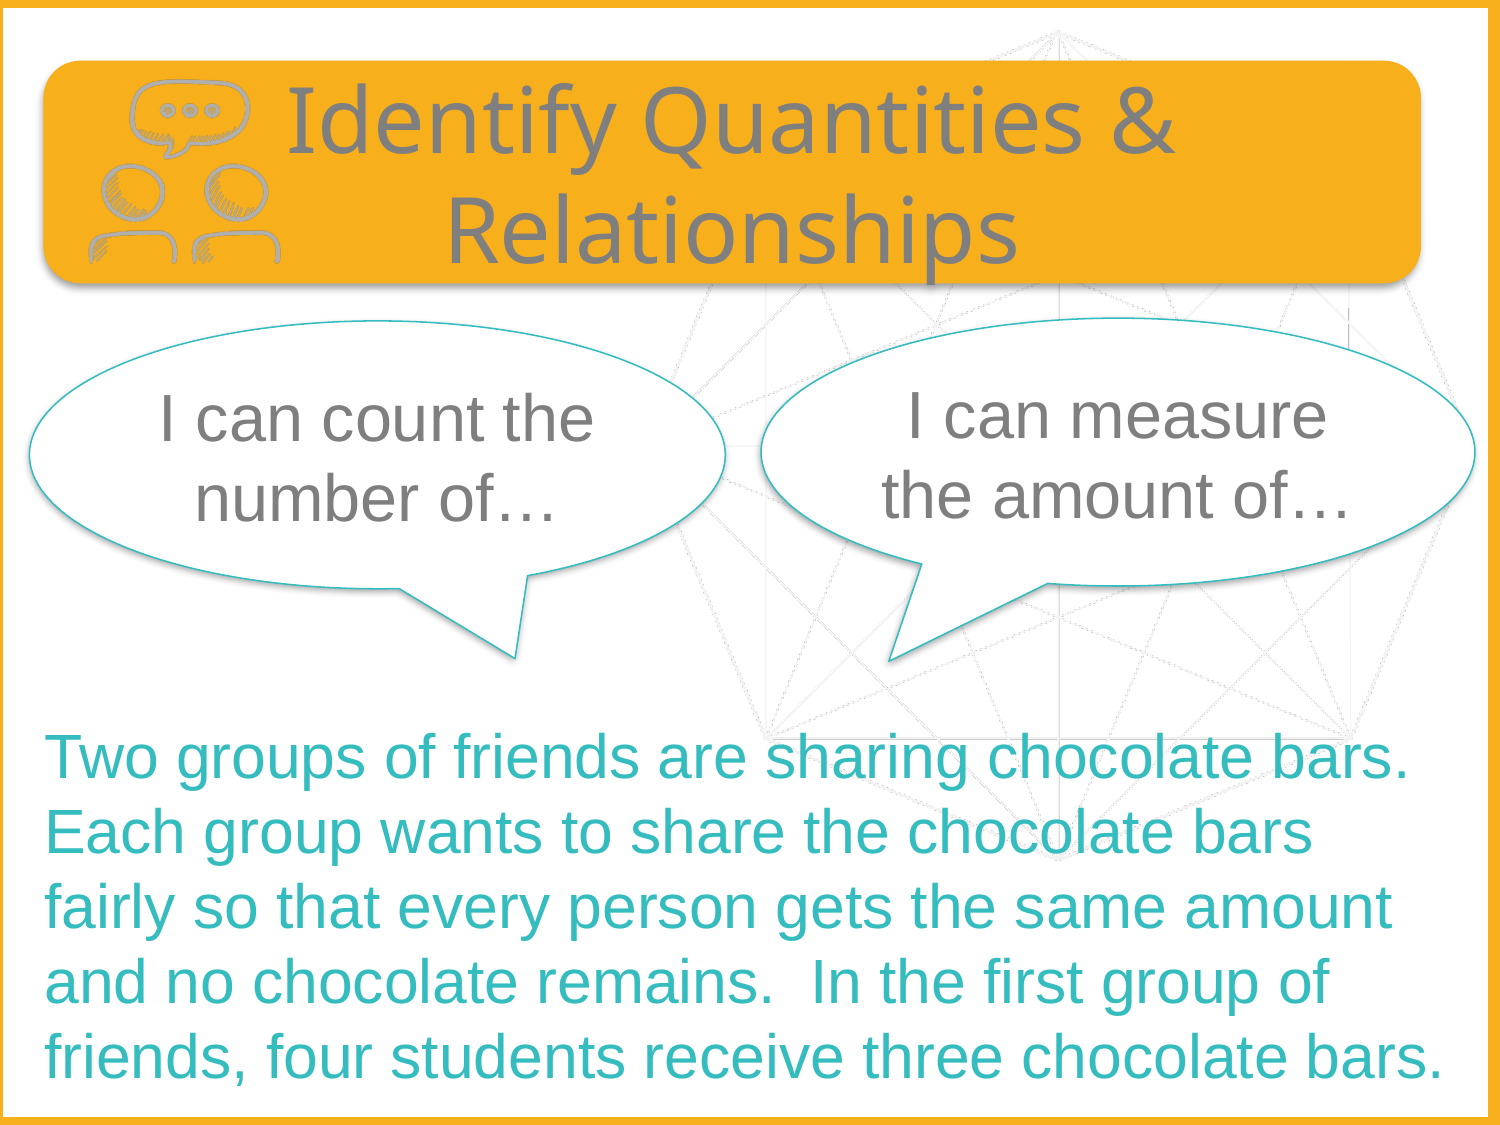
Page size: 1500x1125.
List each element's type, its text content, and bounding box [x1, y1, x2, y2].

text_box I can count the number of… [28, 320, 727, 660]
text_box Two groups of friends are sharing chocolate bars. Each group wants to share the chocolate bars fairly so that every person gets the same amount and no chocolate remains. In the first group of friends, four students receive three chocolate bars. [29, 709, 1475, 1099]
text_box [0, 0, 1498, 1125]
text_box I can measure the amount of… [760, 317, 1476, 663]
picture [71, 62, 299, 271]
